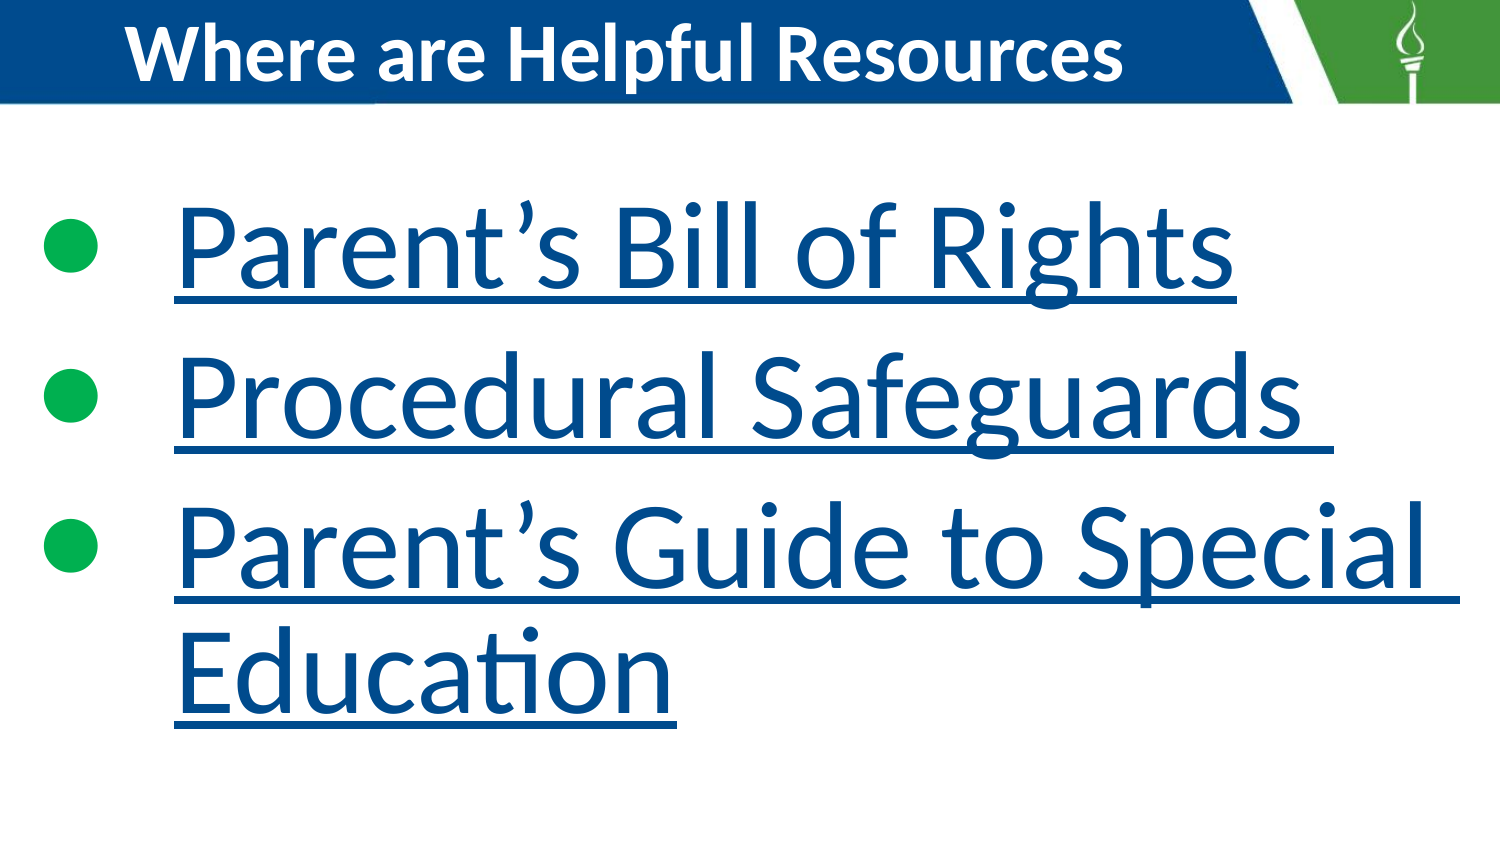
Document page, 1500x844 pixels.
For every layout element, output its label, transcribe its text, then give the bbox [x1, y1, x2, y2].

picture [0, 0, 1500, 155]
list Parent’s Bill of Rights Procedural Safeguards Parent’s Guide to Special Education [0, 155, 1500, 844]
title Where are Helpful Resources [0, 0, 1350, 115]
